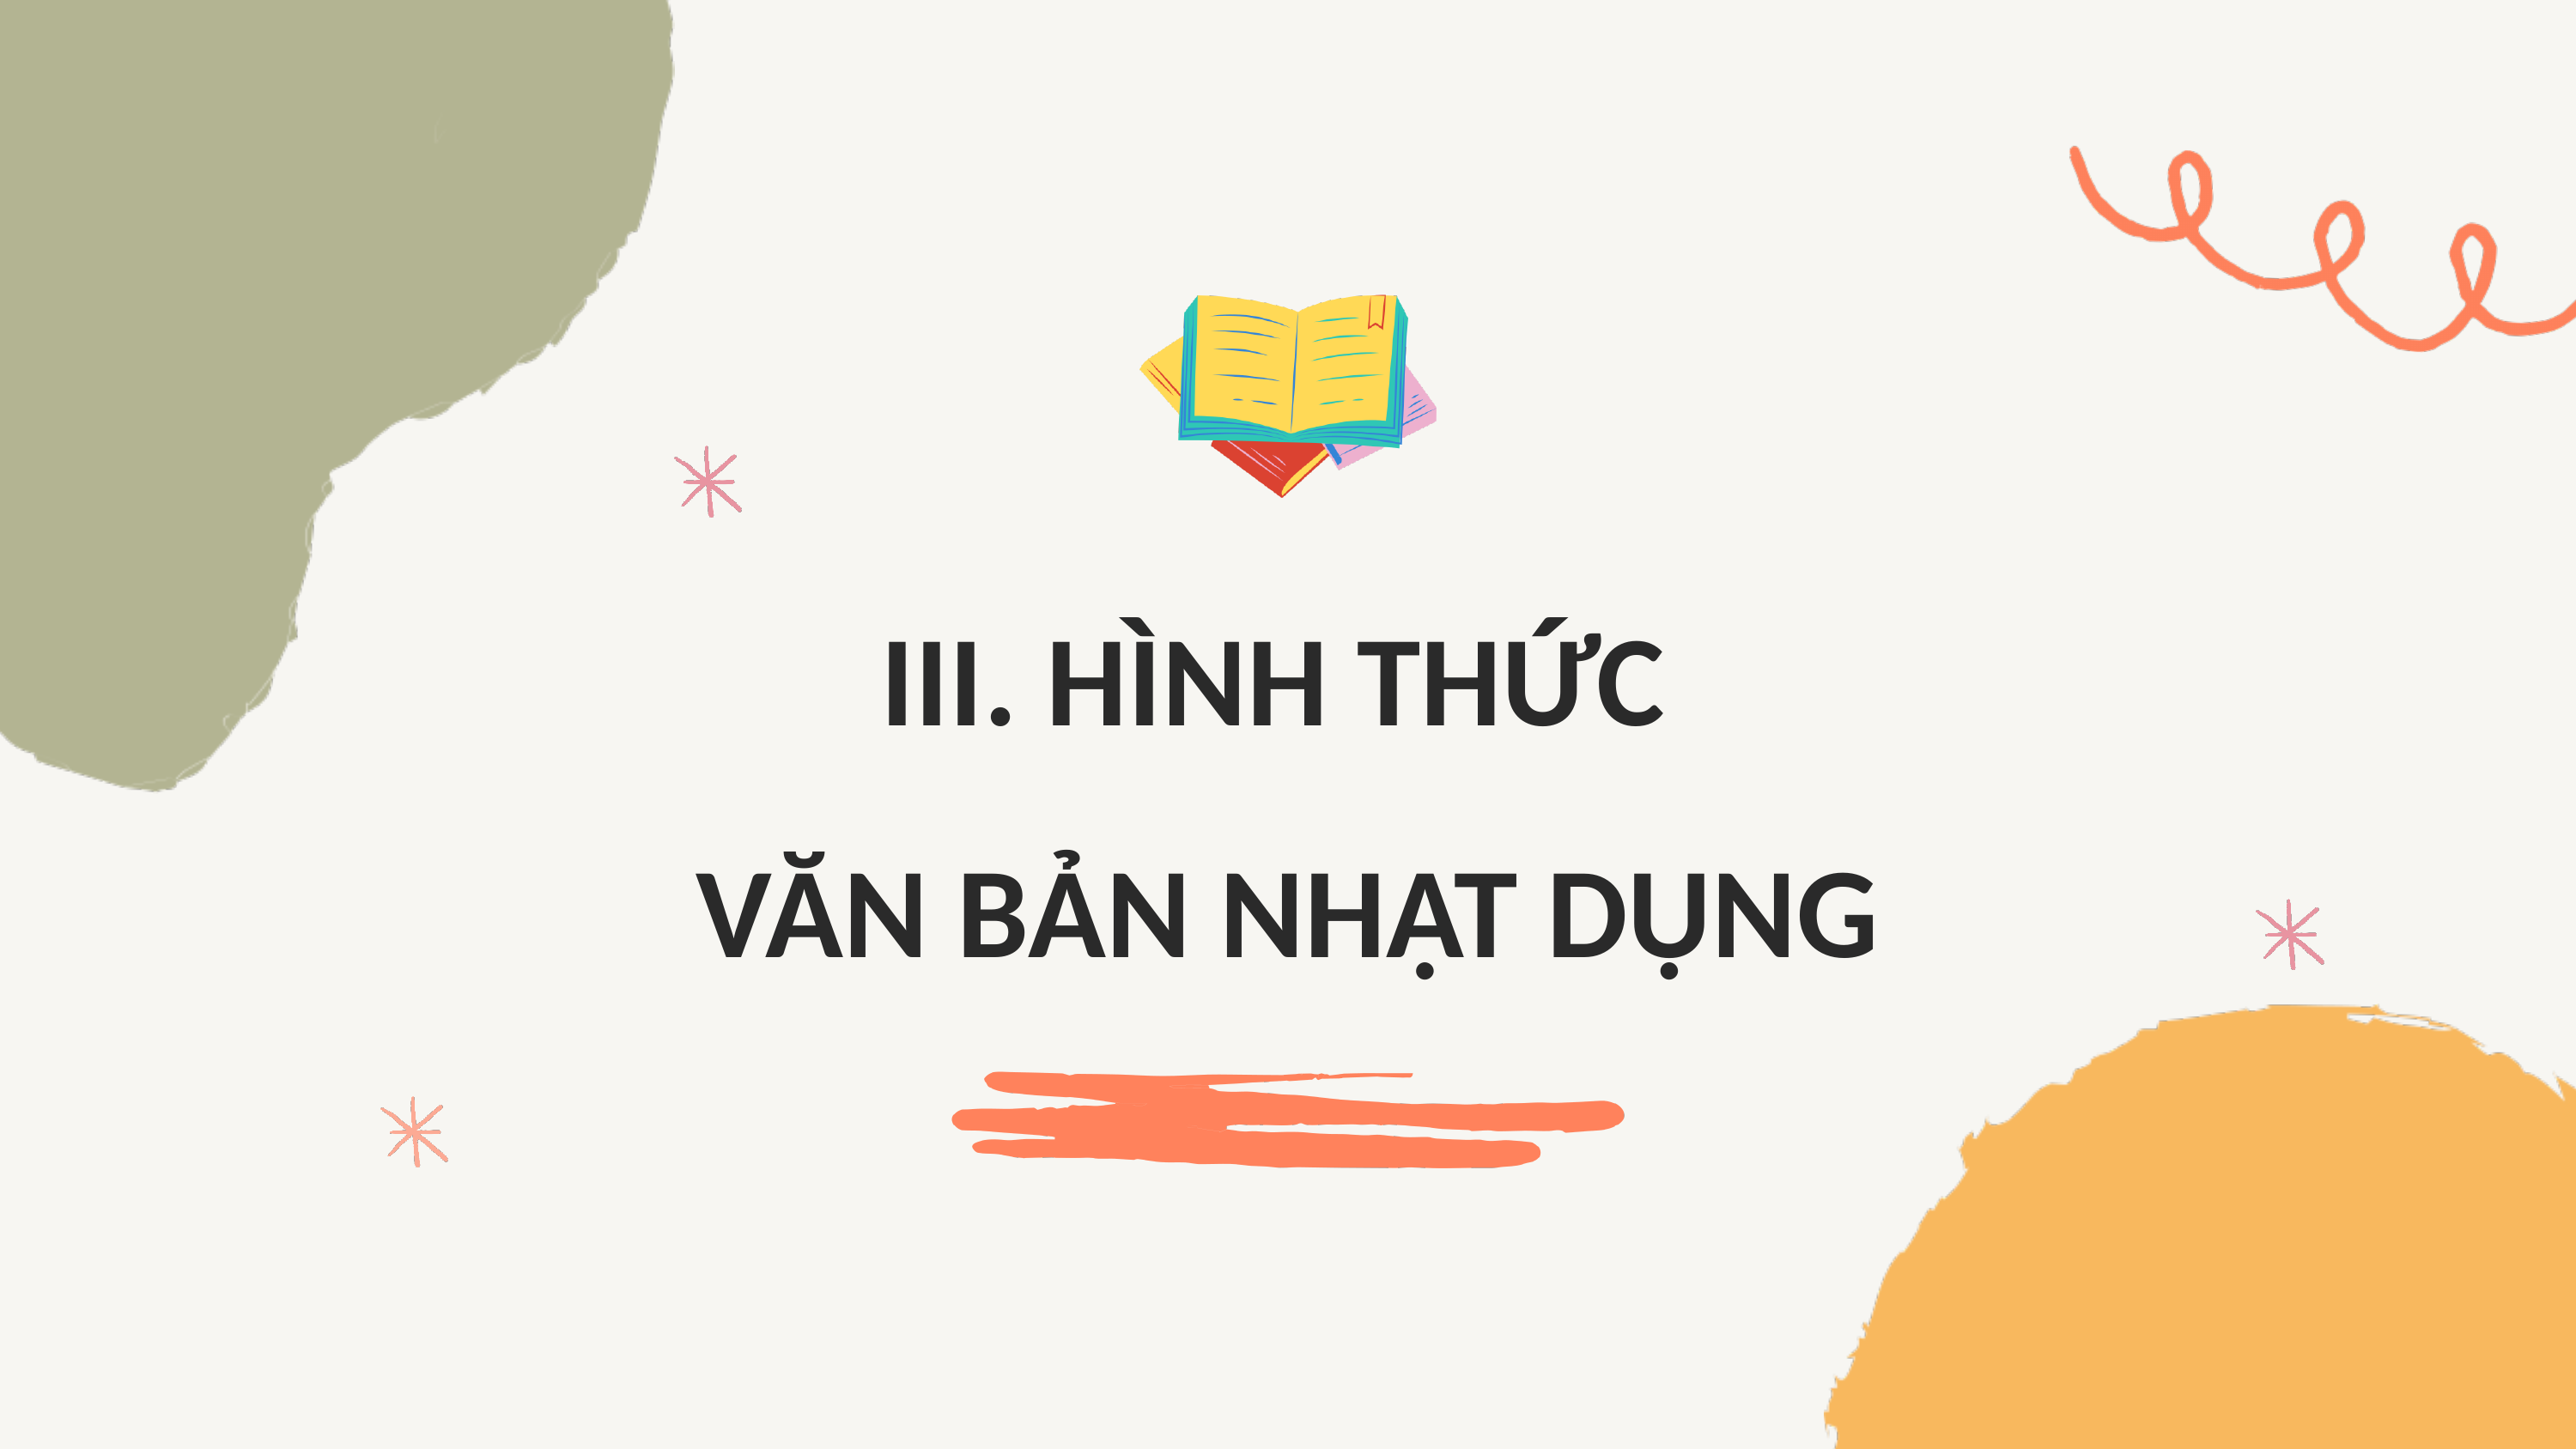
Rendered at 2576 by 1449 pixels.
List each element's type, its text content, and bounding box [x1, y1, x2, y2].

picture [1824, 1003, 2576, 1449]
picture [380, 1095, 449, 1167]
picture [0, 0, 743, 794]
picture [951, 1071, 1625, 1168]
picture [2061, 145, 2576, 359]
picture [1139, 291, 1437, 498]
picture [2256, 899, 2324, 971]
text_box III. HÌNH THỨC VĂN BẢN NHẬT DỤNG [437, 519, 2139, 984]
